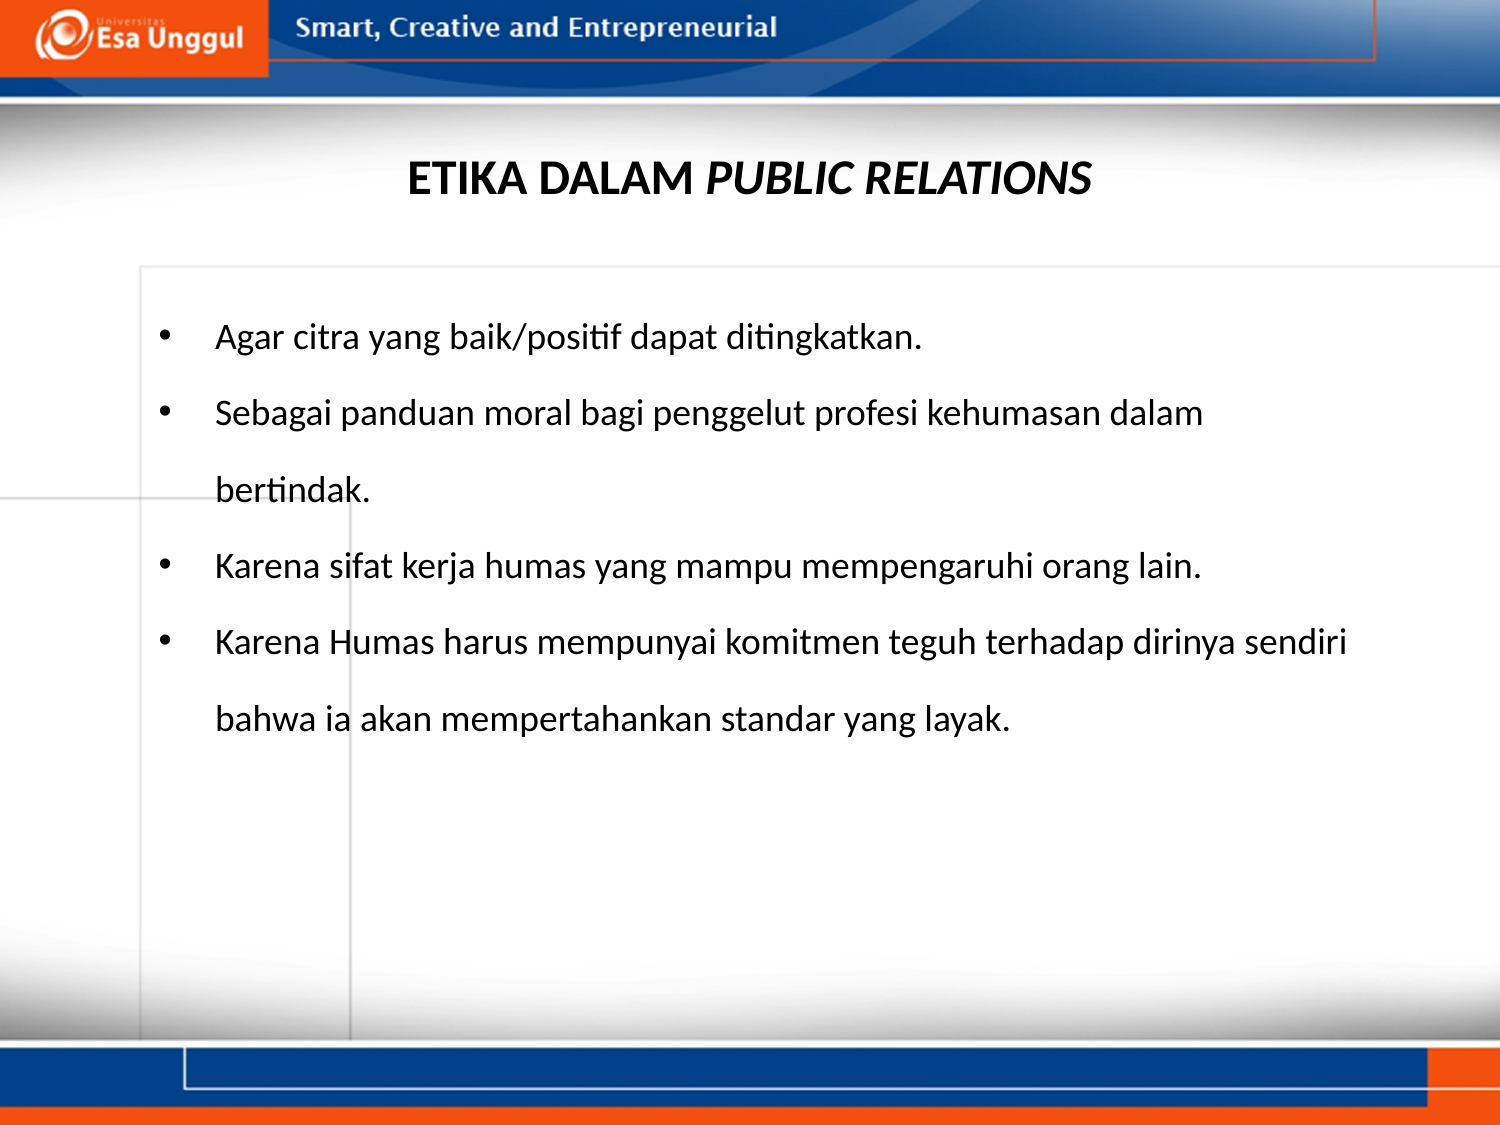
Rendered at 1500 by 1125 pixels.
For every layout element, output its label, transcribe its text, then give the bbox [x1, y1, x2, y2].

text_box ETIKA DALAM PUBLIC RELATIONS [374, 125, 1125, 212]
picture [0, 0, 1500, 1125]
list Agar citra yang baik/positif dapat ditingkatkan. Sebagai panduan moral bagi penggelut profesi kehumasan dalam bertindak. Karena sifat kerja humas yang mampu mempengaruhi orang lain. Karena Humas harus mempunyai komitmen teguh terhadap dirinya sendiri bahwa ia akan mempertahankan standar yang layak. [143, 272, 1375, 775]
